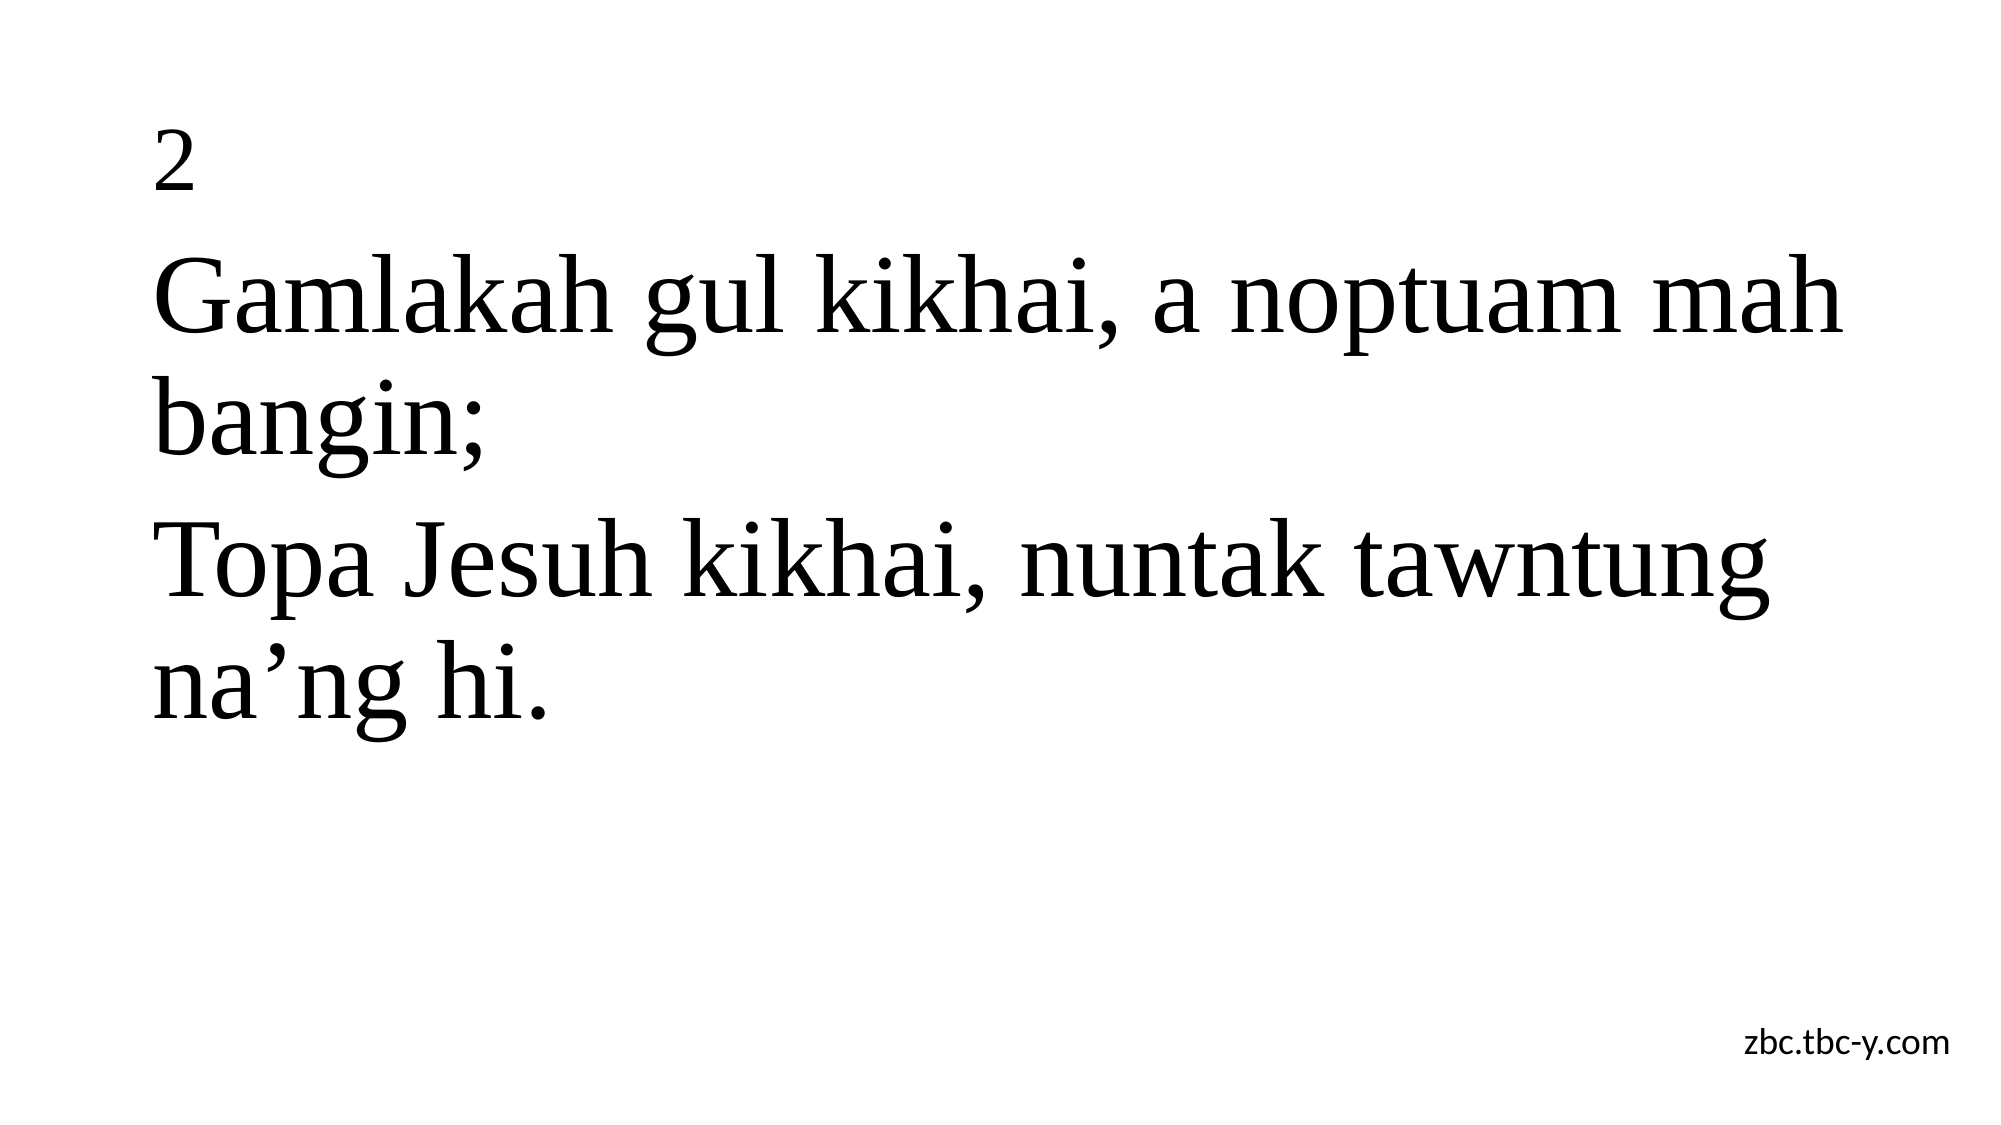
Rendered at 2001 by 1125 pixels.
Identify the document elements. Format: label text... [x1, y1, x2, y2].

list Gamlakah gul kikhai, a noptuam mah bangin; Topa Jesuh kikhai, nuntak tawntung na’ng hi. [137, 228, 1863, 829]
title 2 [137, 80, 1863, 228]
text_box zbc.tbc-y.com [1728, 1009, 2000, 1070]
